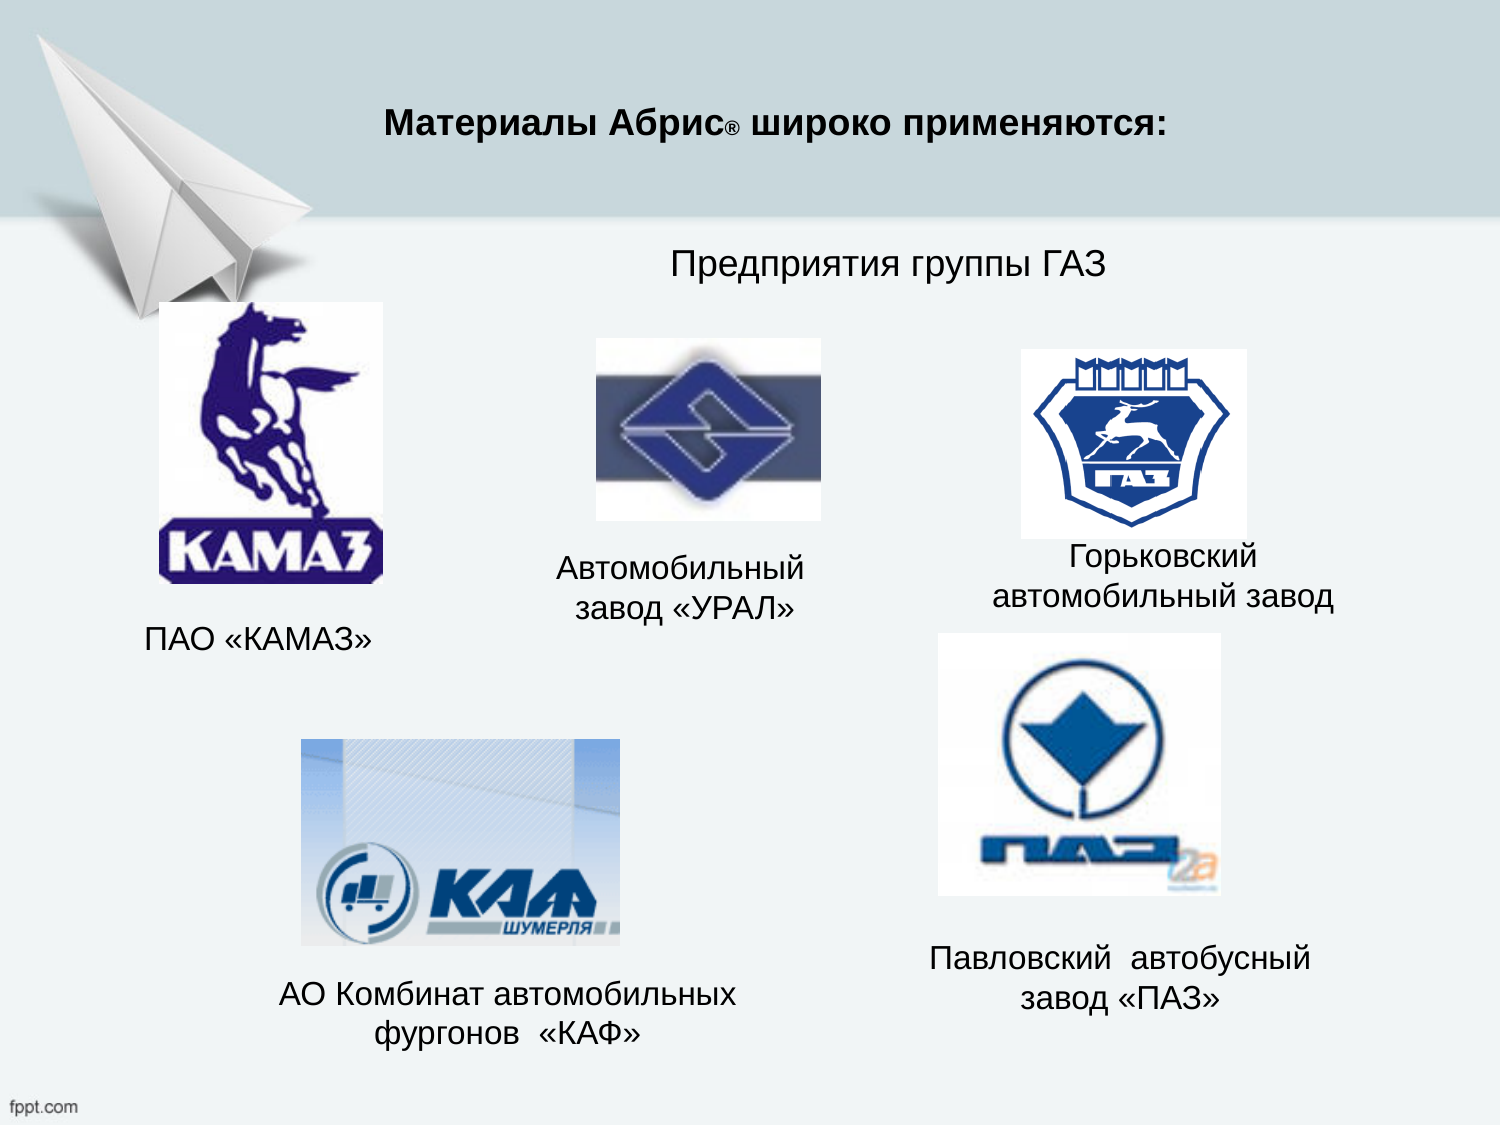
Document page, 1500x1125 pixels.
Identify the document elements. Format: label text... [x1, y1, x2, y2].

text_box Материалы Абрис® широко применяются: [336, 89, 1216, 151]
text_box ПАО «КАМАЗ» [76, 609, 440, 665]
picture [0, 0, 1500, 1125]
text_box Павловский автобусный завод «ПАЗ» [876, 928, 1365, 1024]
text_box Предприятия группы ГАЗ [655, 231, 1317, 292]
text_box Горьковский автомобильный завод [950, 527, 1376, 623]
text_box АО Комбинат автомобильных фургонов «КАФ» [206, 964, 809, 1060]
text_box Автомобильный завод «УРАЛ» [454, 538, 916, 634]
